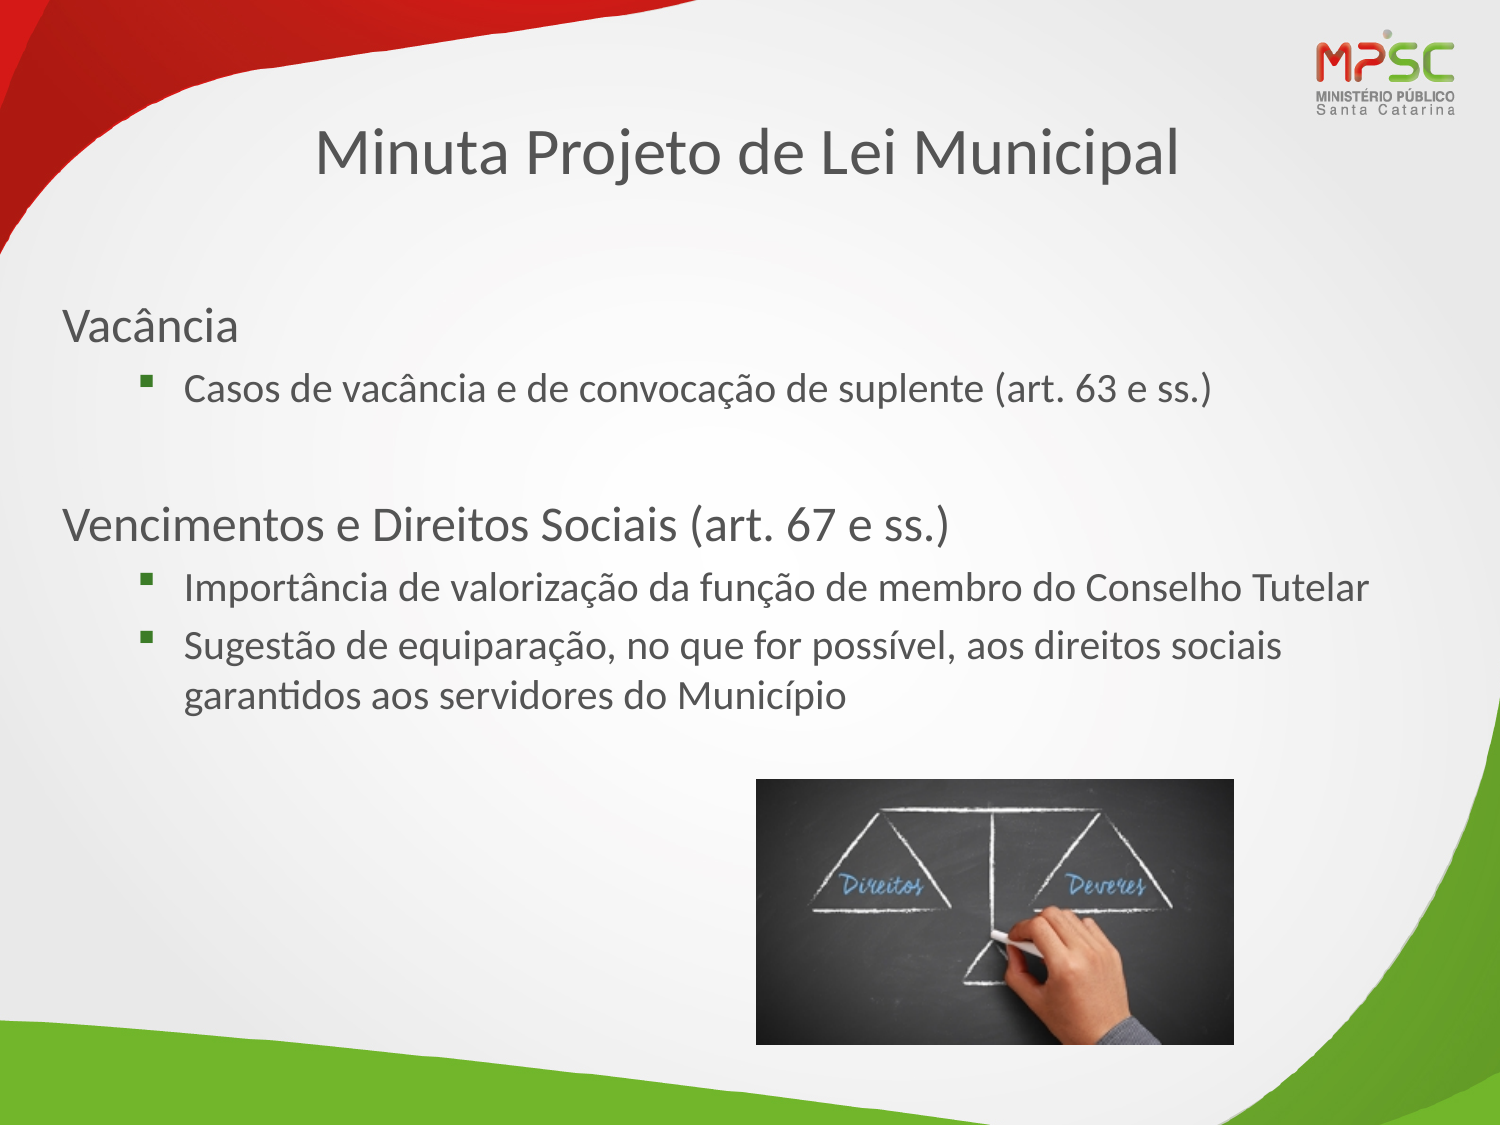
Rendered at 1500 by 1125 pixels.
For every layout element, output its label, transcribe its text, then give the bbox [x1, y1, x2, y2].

picture [0, 0, 1500, 1125]
title Minuta Projeto de Lei Municipal [124, 79, 1371, 215]
list Vacância Casos de vacância e de convocação de suplente (art. 63 e ss.) Vencimentos e Direitos Sociais (art. 67 e ss.) Importância de valorização da função de membro do Conselho Tutelar Sugestão de equiparação, no que for possível, aos direitos sociais garantidos aos servidores do Município [47, 215, 1453, 942]
